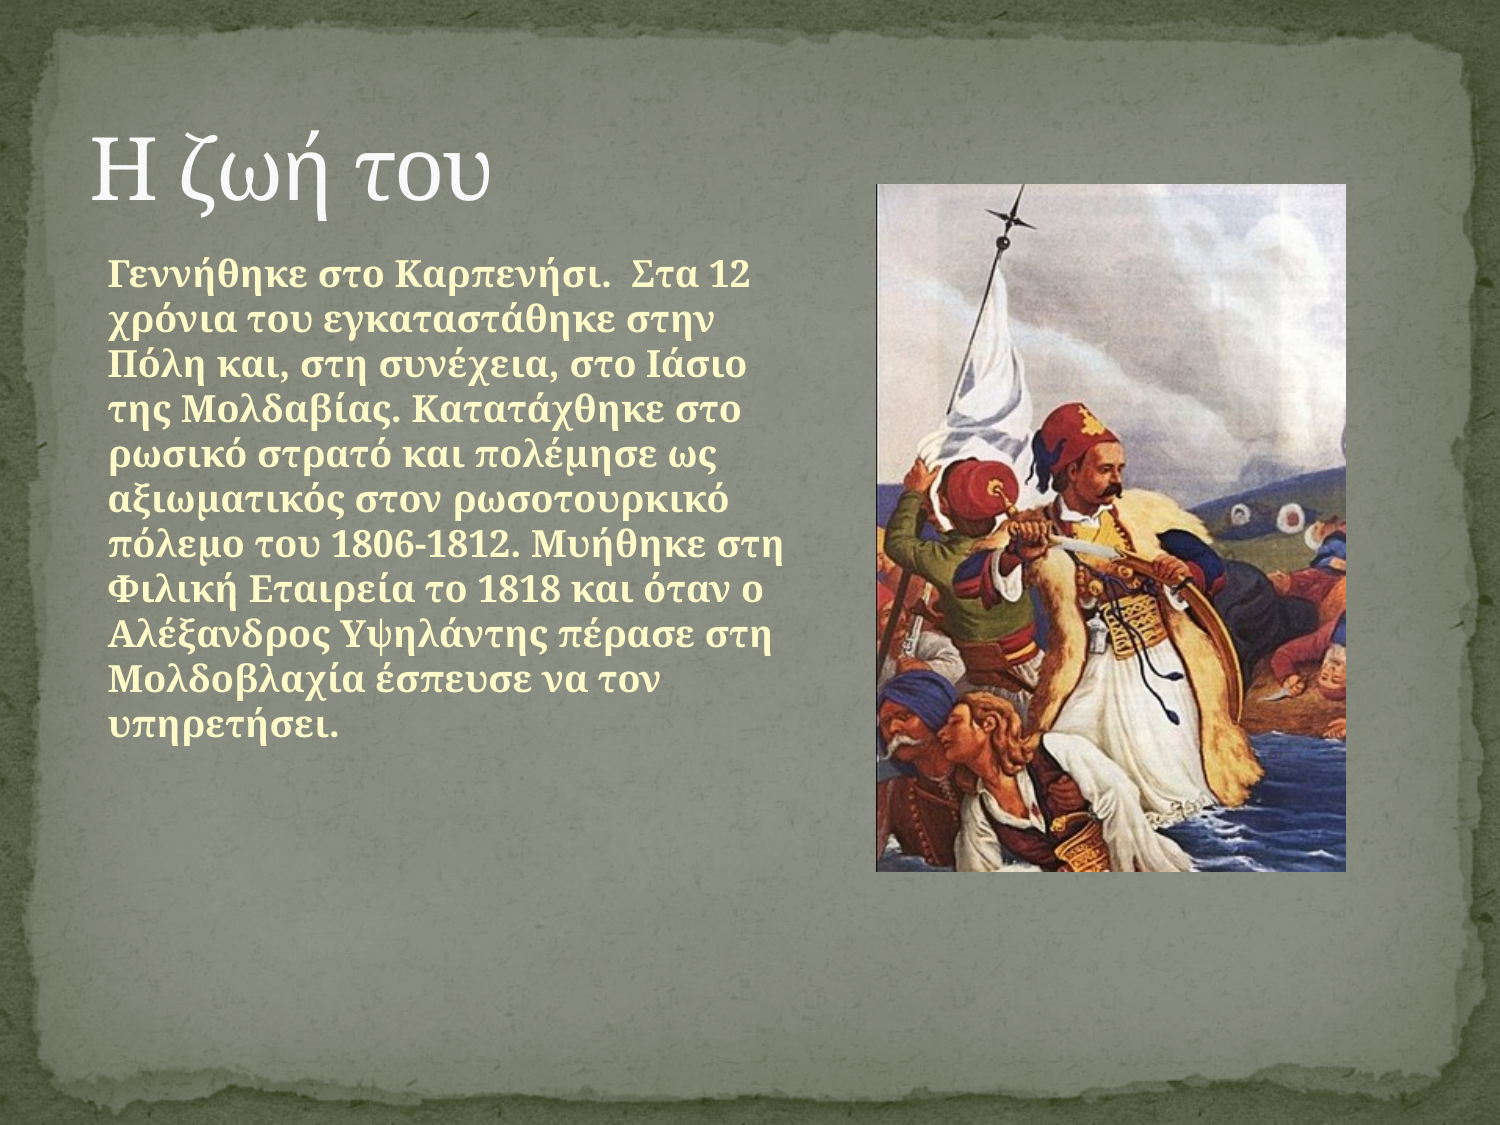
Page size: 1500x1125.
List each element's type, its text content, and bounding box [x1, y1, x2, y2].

list Γεννήθηκε στο Καρπενήσι. Στα 12 χρόνια του εγκαταστάθηκε στην Πόλη και, στη συνέχεια, στο Ιάσιο της Μολδαβίας. Κατατάχθηκε στο ρωσικό στρατό και πολέμησε ως αξιωματικός στον ρωσοτουρκικό πόλεμο του 1806-1812. Μυήθηκε στη Φιλική Εταιρεία το 1818 και όταν ο Αλέξανδρος Υψηλάντης πέρασε στη Μολδοβλαχία έσπευσε να τον υπηρετήσει. [75, 243, 821, 872]
picture [876, 184, 1346, 872]
title Η ζωή του [74, 24, 1425, 225]
